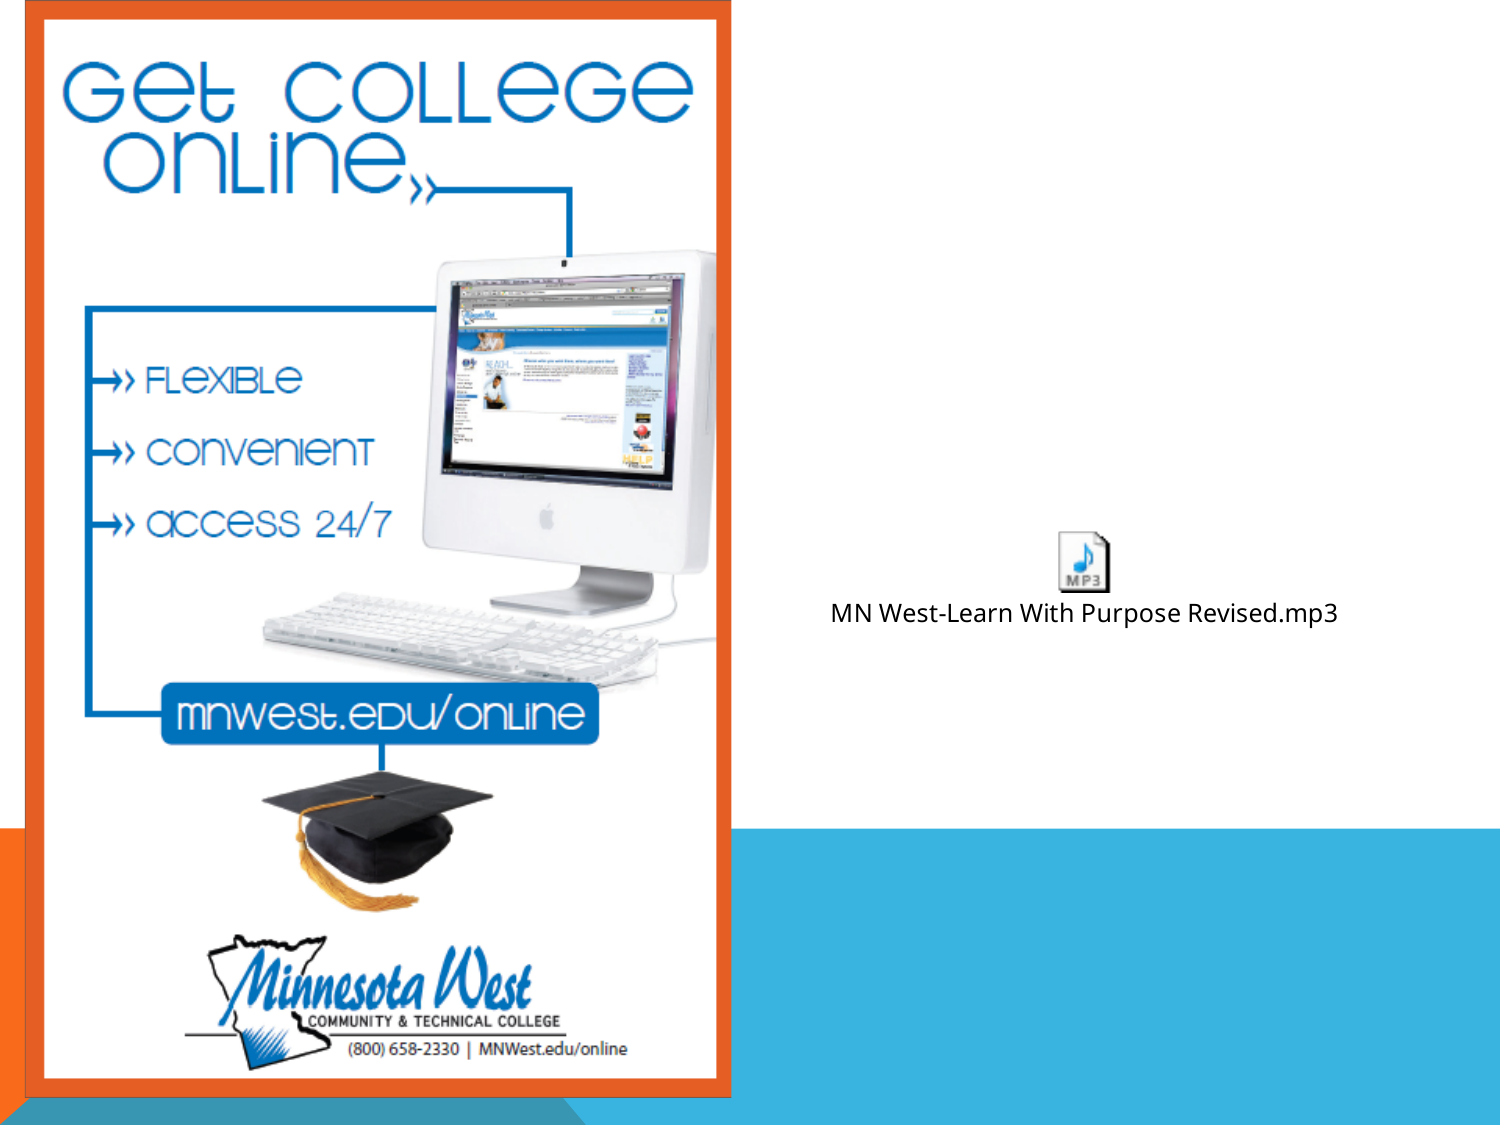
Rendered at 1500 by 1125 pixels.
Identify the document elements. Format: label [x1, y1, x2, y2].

picture [24, 0, 732, 1098]
text_box [787, 524, 1382, 638]
